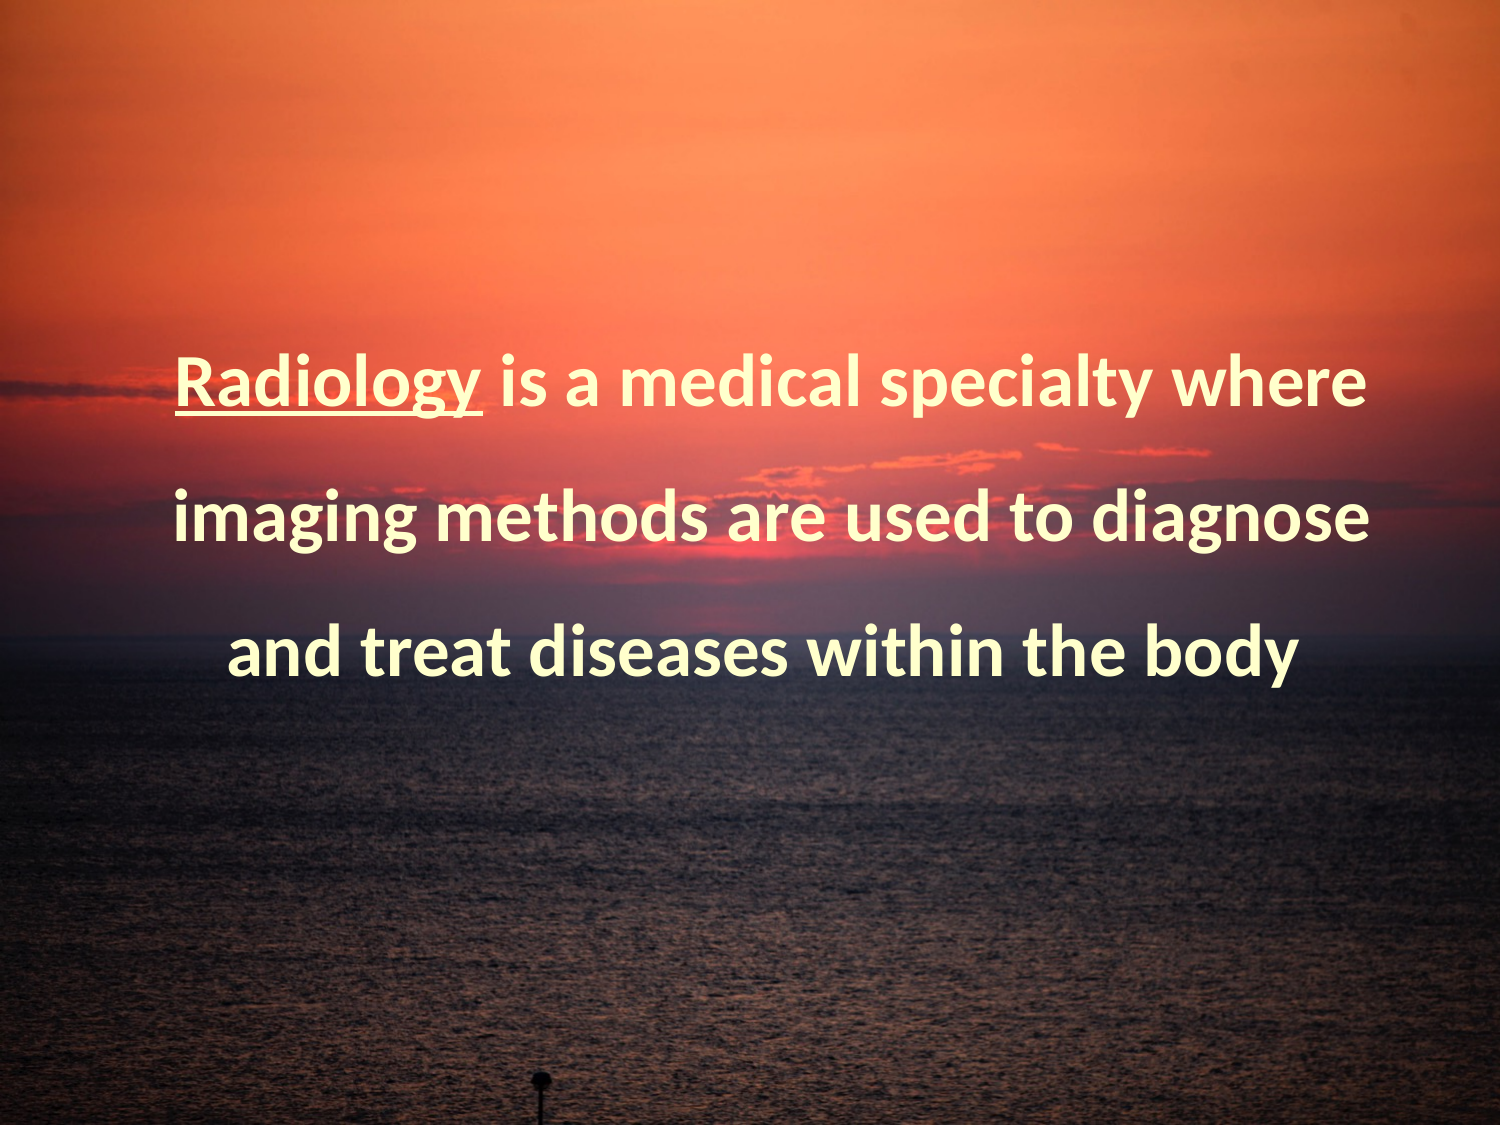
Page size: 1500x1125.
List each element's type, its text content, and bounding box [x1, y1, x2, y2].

picture [0, 0, 1500, 1125]
list Radiology is a medical specialty where imaging methods are used to diagnose and treat diseases within the body [64, 278, 1424, 858]
